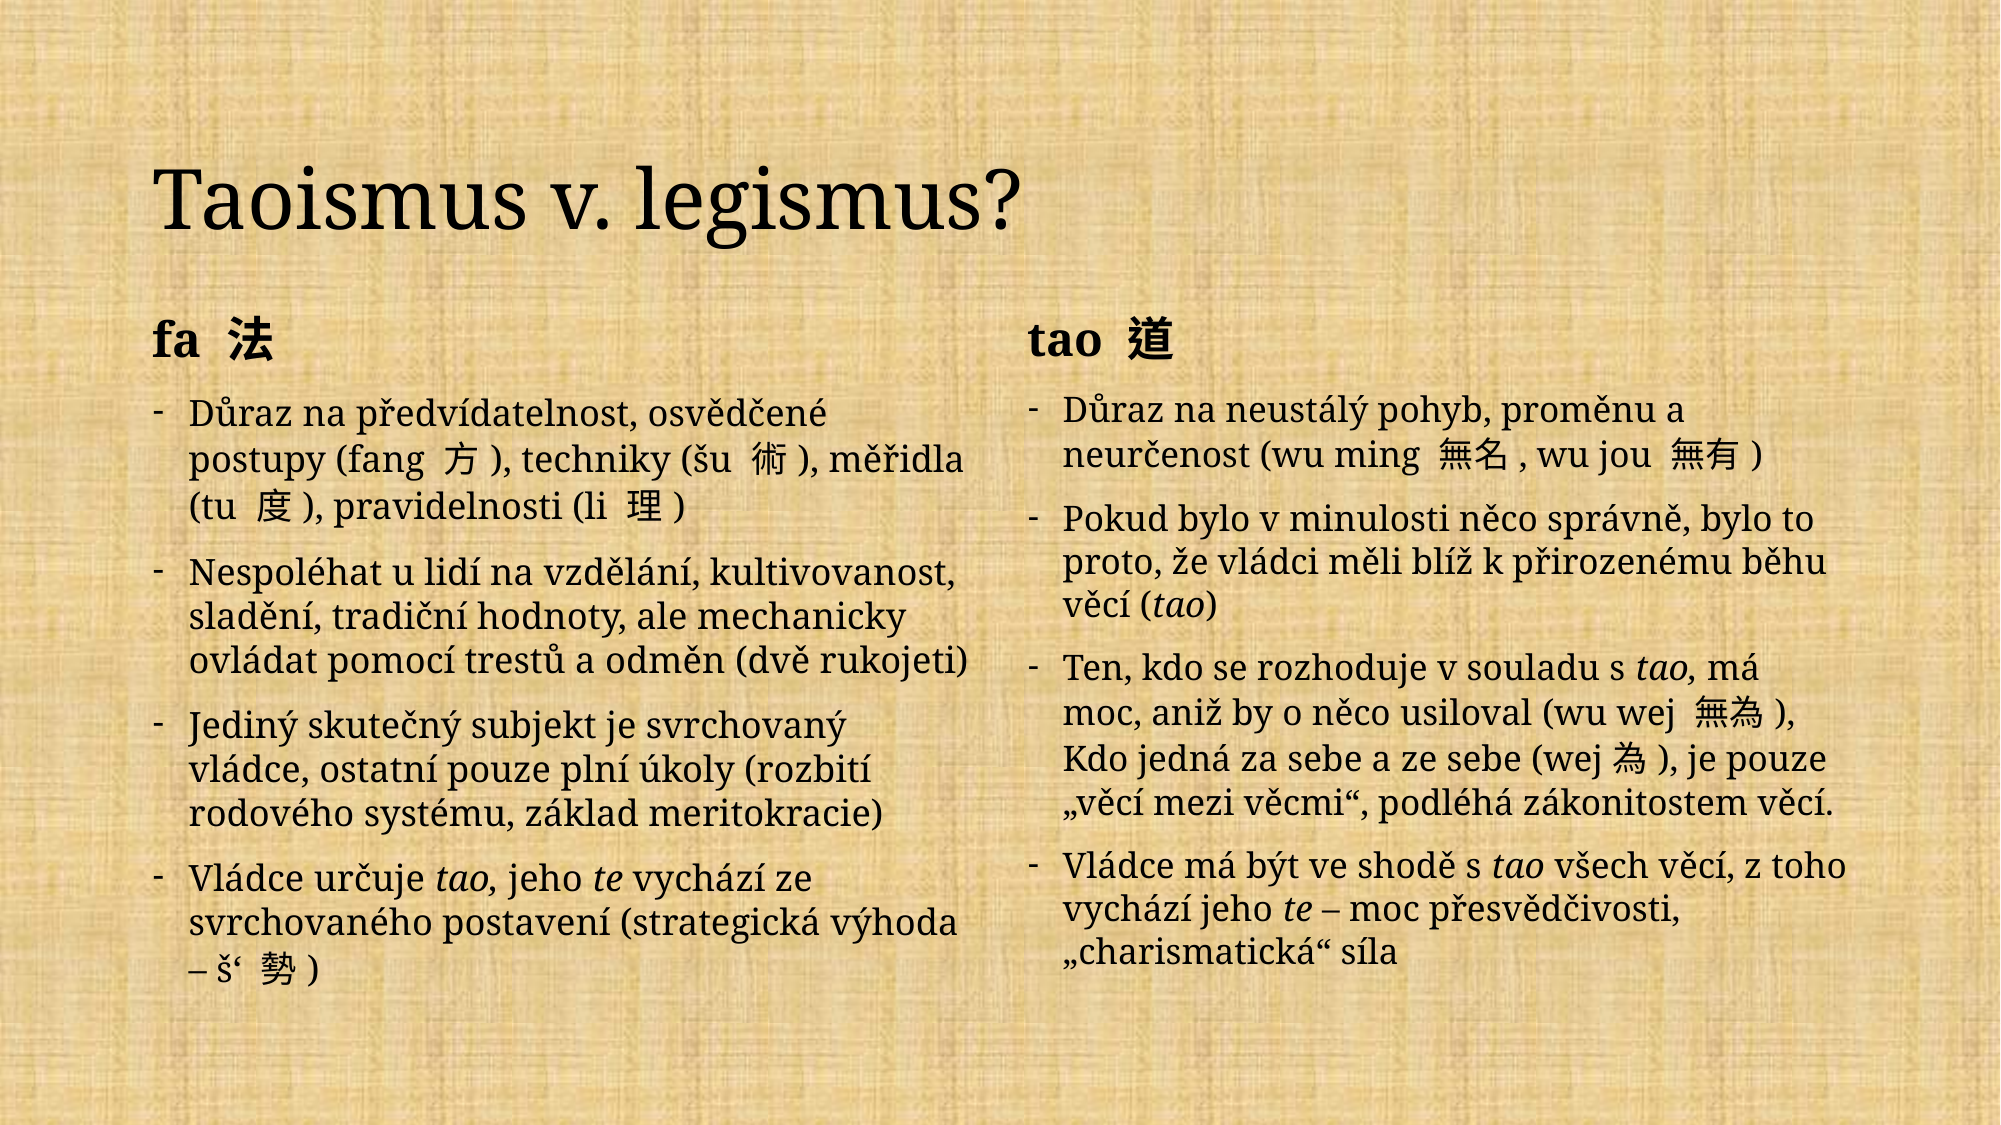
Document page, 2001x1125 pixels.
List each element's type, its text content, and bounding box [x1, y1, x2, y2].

list tao 道 Důraz na neustálý pohyb, proměnu a neurčenost (wu ming 無名, wu jou 無有) Pokud bylo v minulosti něco správně, bylo to proto, že vládci měli blíž k přirozenému běhu věcí (tao) Ten, kdo se rozhoduje v souladu s tao, má moc, aniž by o něco usiloval (wu wej 無為), Kdo jedná za sebe a ze sebe (wej為), je pouze „věcí mezi věcmi“, podléhá zákonitostem věcí. Vládce má být ve shodě s tao všech věcí, z toho vychází jeho te – moc přesvědčivosti, „charismatická“ síla [1012, 299, 1863, 1014]
title Taoismus v. legismus? [137, 59, 1863, 278]
list fa 法 Důraz na předvídatelnost, osvědčené postupy (fang 方), techniky (šu 術), měřidla (tu 度), pravidelnosti (li 理) Nespoléhat u lidí na vzdělání, kultivovanost, sladění, tradiční hodnoty, ale mechanicky ovládat pomocí trestů a odměn (dvě rukojeti) Jediný skutečný subjekt je svrchovaný vládce, ostatní pouze plní úkoly (rozbití rodového systému, základ meritokracie) Vládce určuje tao, jeho te vychází ze svrchovaného postavení (strategická výhoda – š‘ 勢) [137, 299, 988, 1014]
picture [0, 0, 2001, 1125]
